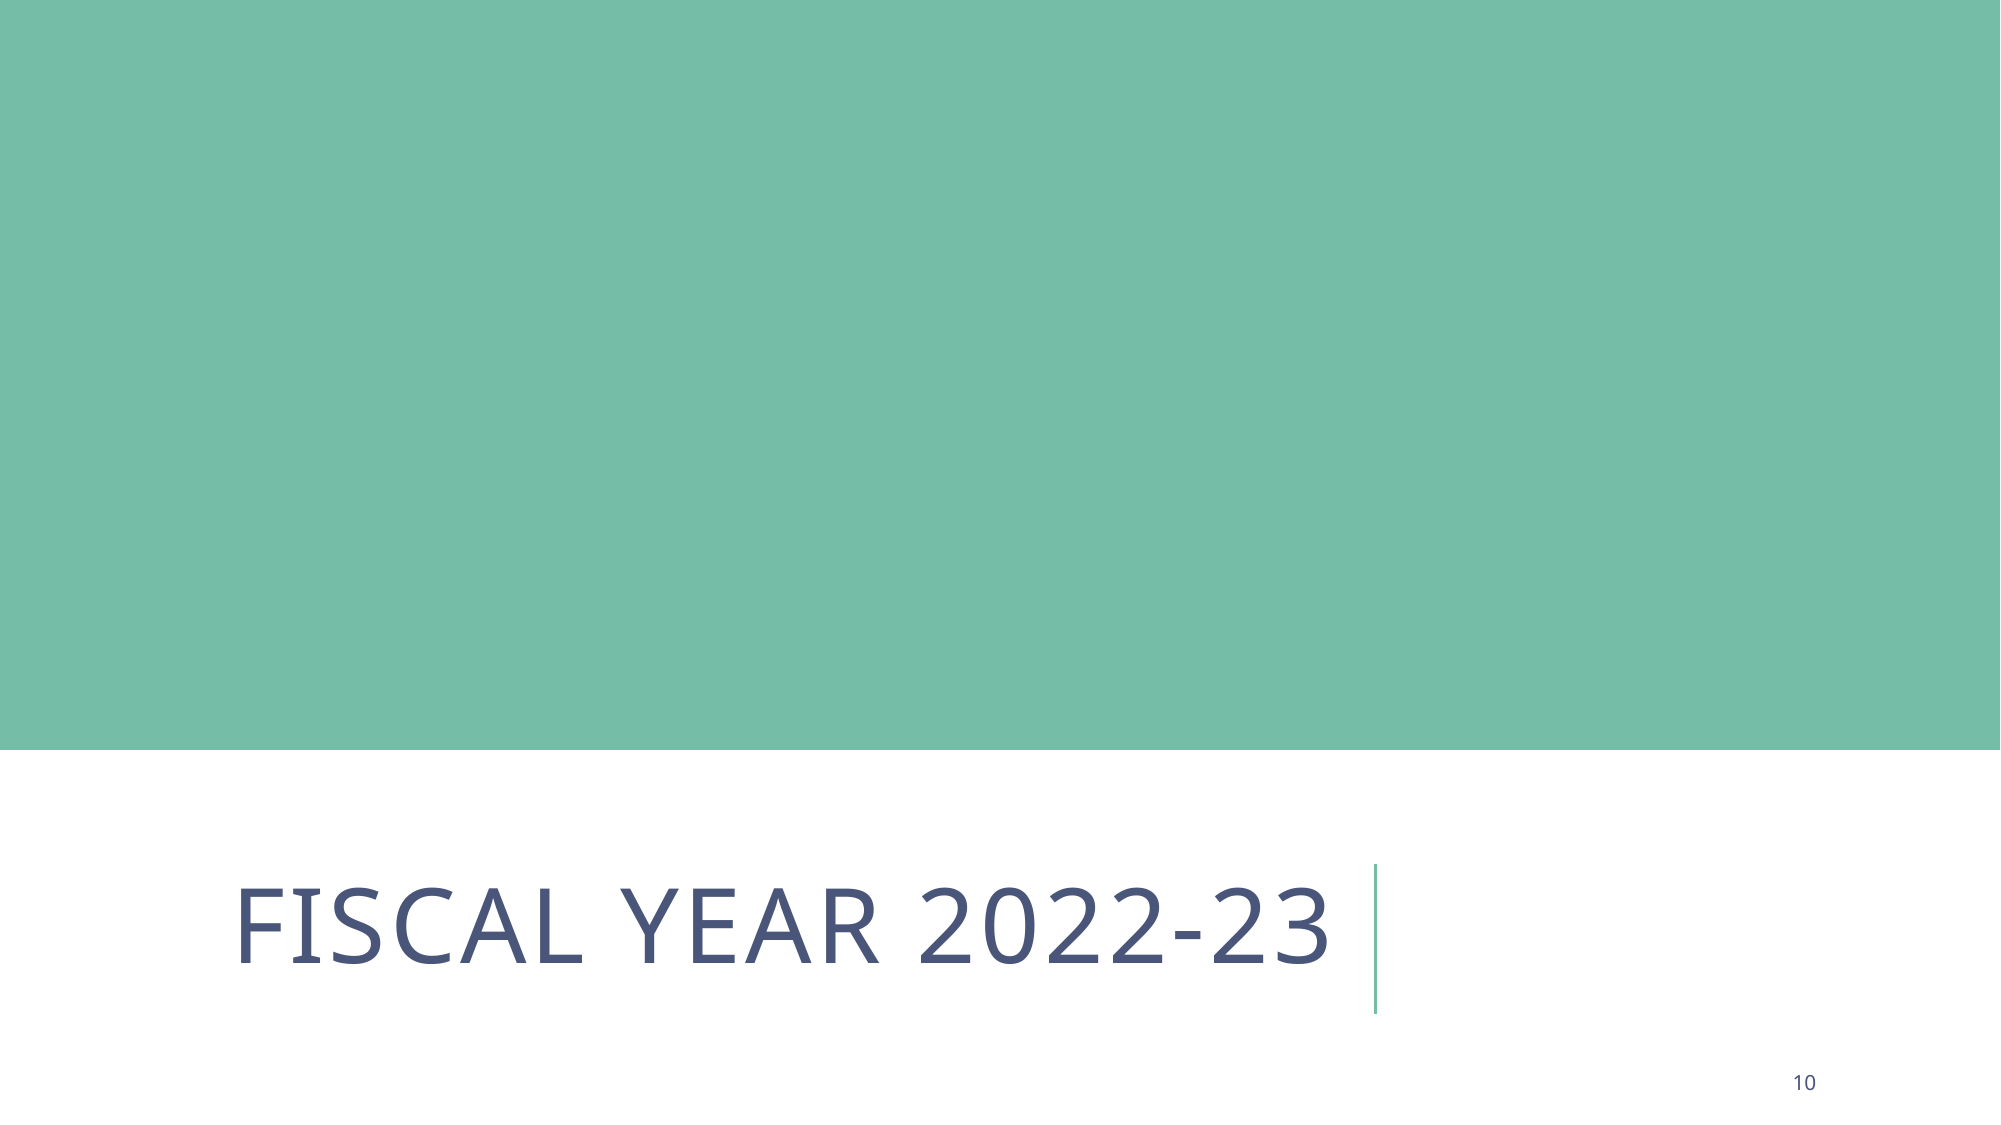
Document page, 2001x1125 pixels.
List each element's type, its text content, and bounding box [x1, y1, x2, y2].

slide_number 9 [1777, 1061, 1938, 1107]
title Fiscal year 2022-23 [75, 813, 1350, 1054]
